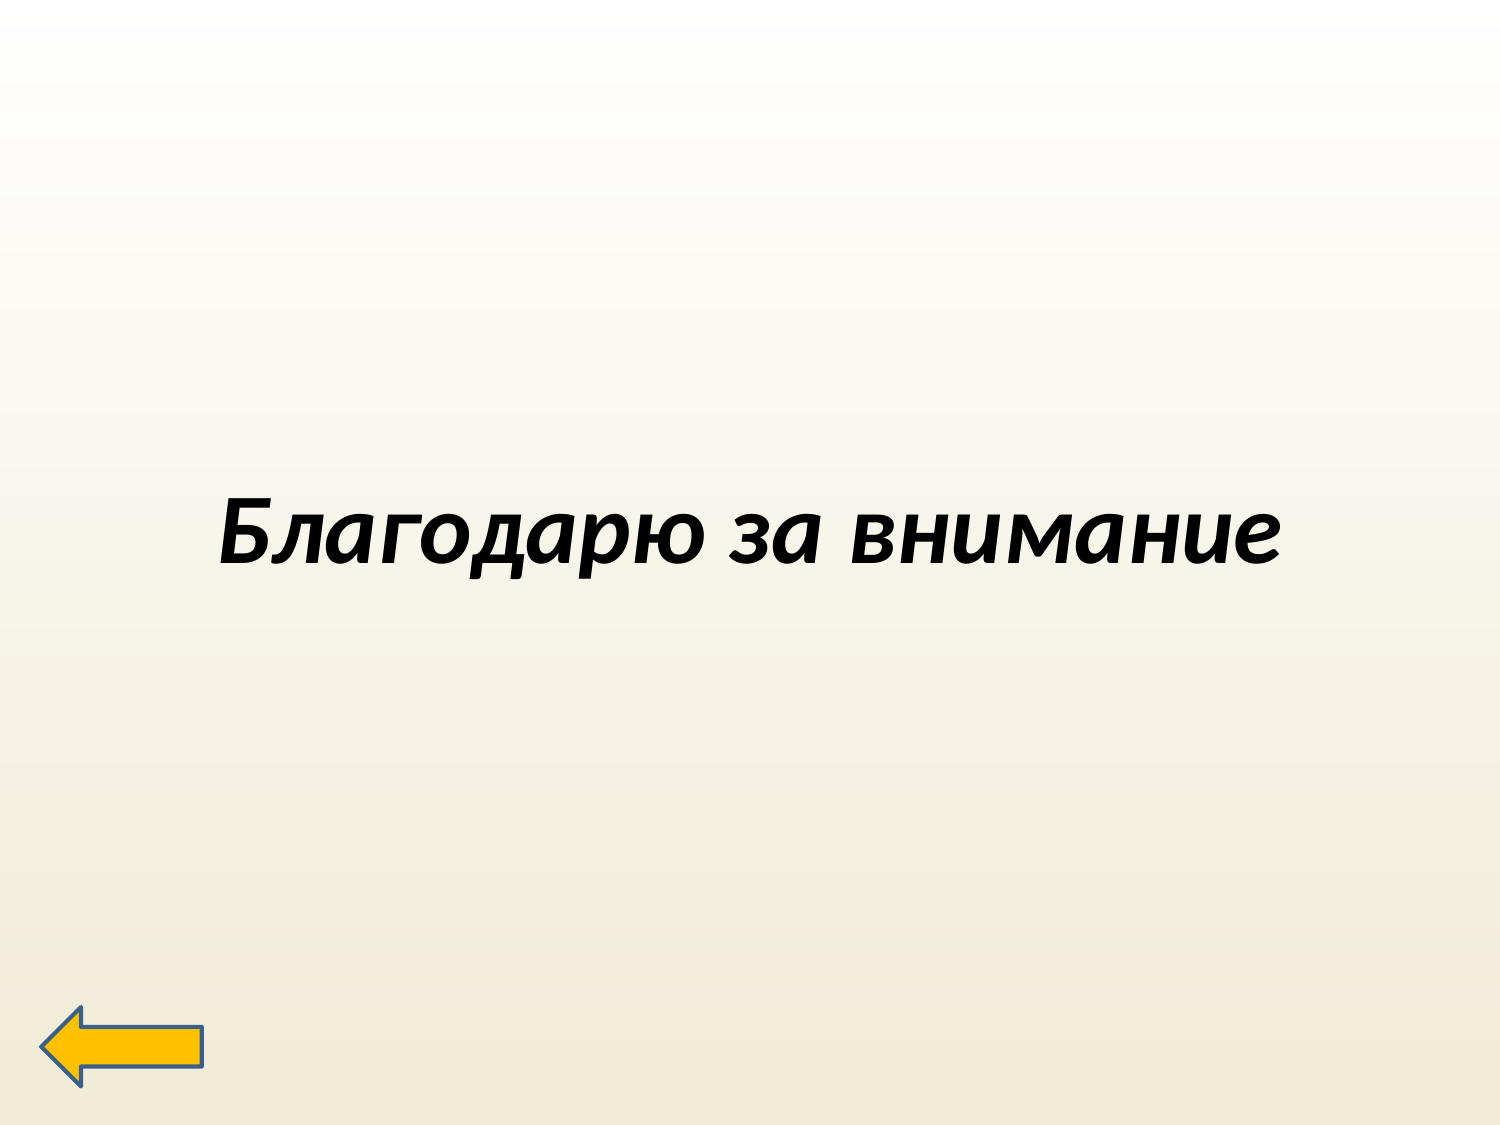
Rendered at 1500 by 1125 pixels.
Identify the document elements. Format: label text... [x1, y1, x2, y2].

list Благодарю за внимание [75, 262, 1425, 1005]
text_box [39, 1005, 204, 1089]
